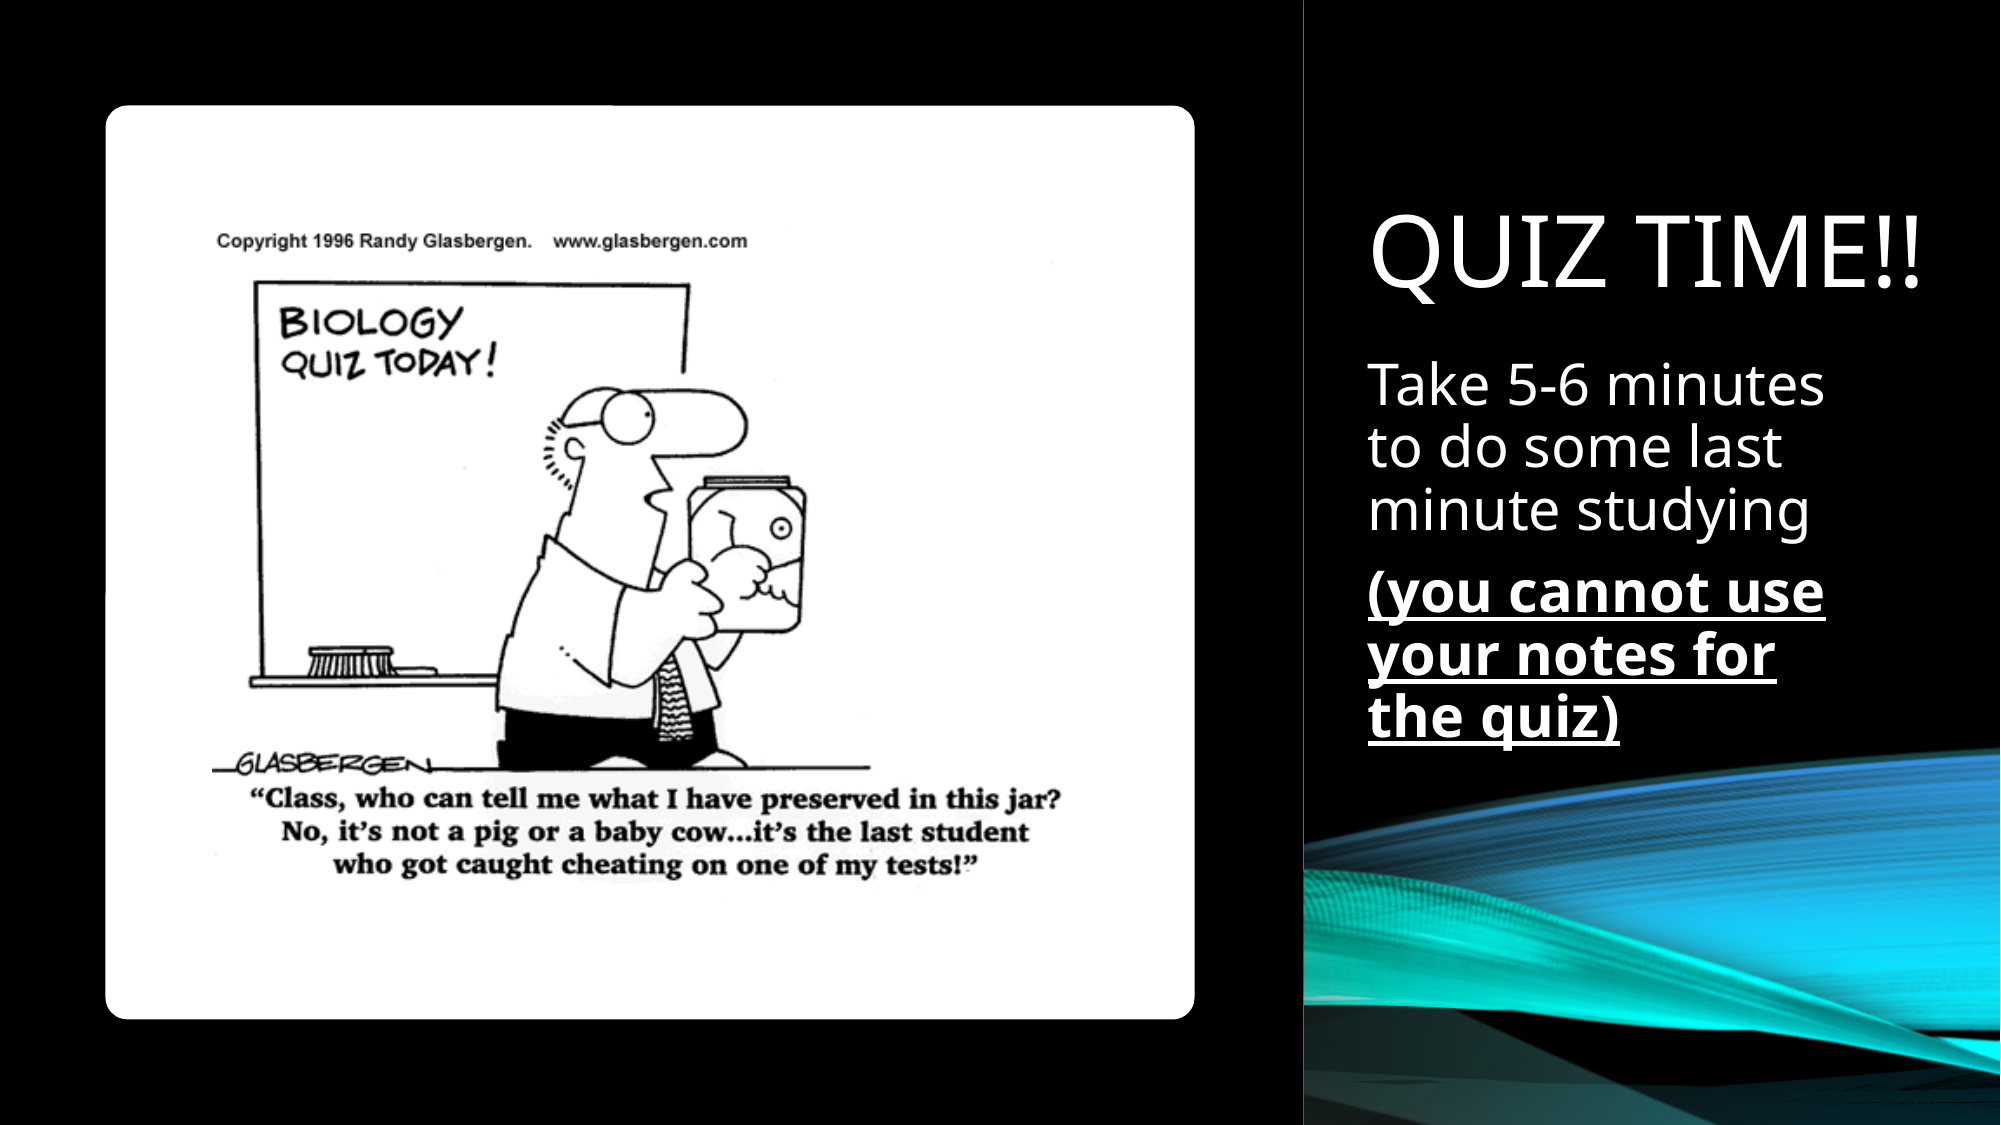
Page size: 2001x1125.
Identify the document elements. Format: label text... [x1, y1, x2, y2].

title Quiz Time!! [1352, 13, 2000, 317]
picture [0, 226, 2000, 1125]
text_box [0, 0, 1304, 717]
subtitle Take 5-6 minutes to do some last minute studying (you cannot use your notes for the quiz) [1352, 348, 1895, 717]
text_box [104, 104, 1196, 717]
text_box [1304, 0, 2000, 717]
